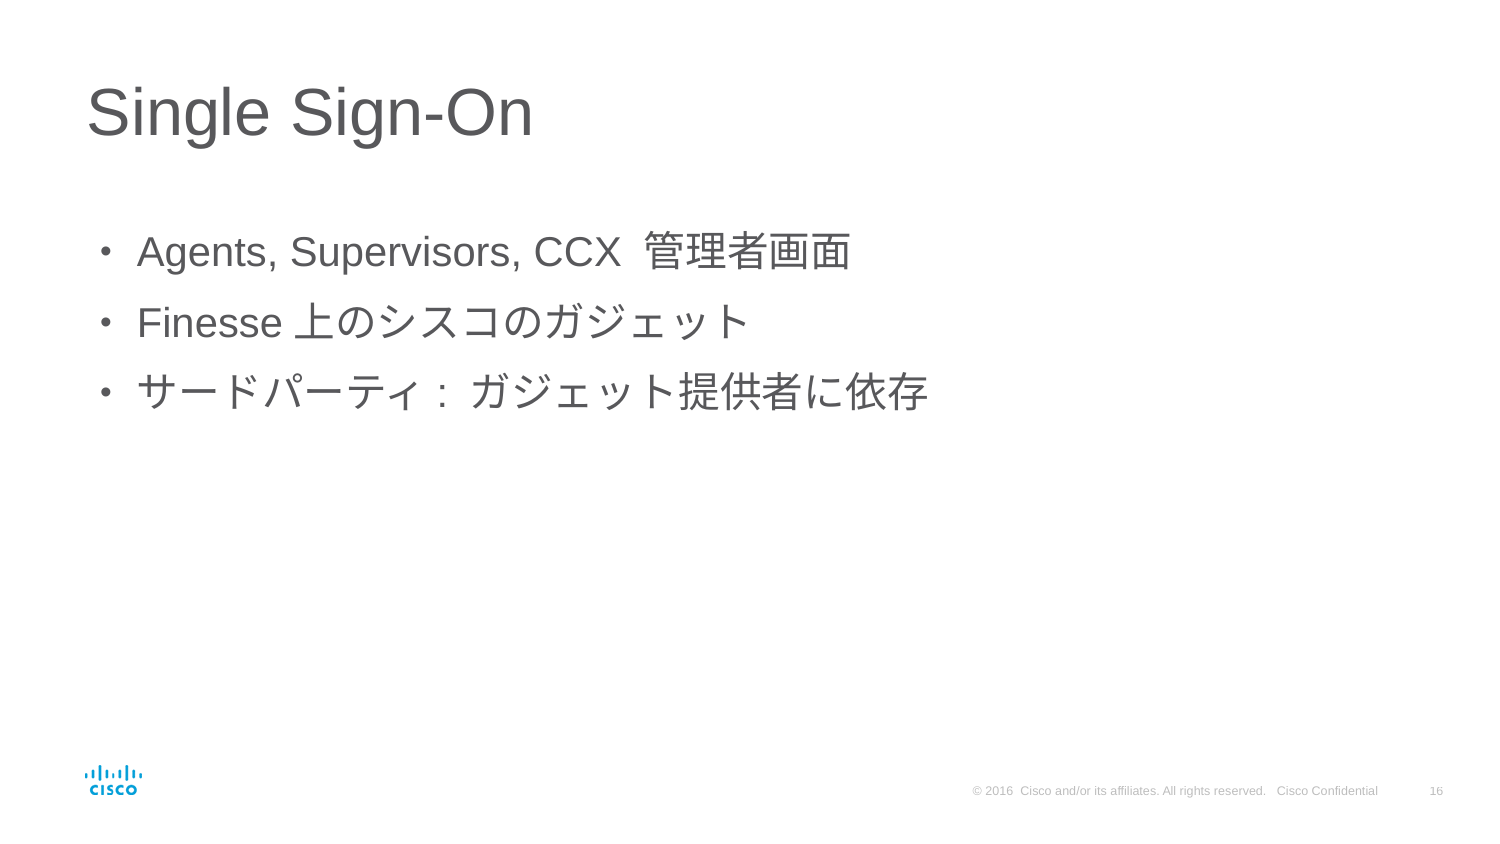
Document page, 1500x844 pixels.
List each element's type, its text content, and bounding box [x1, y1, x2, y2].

list Agents, Supervisors, CCX 管理者画面 Finesse上のシスコのガジェット サードパーティ: ガジェット提供者に依存 [75, 221, 1434, 741]
picture [78, 758, 148, 803]
title Single Sign-On [71, 55, 1441, 176]
